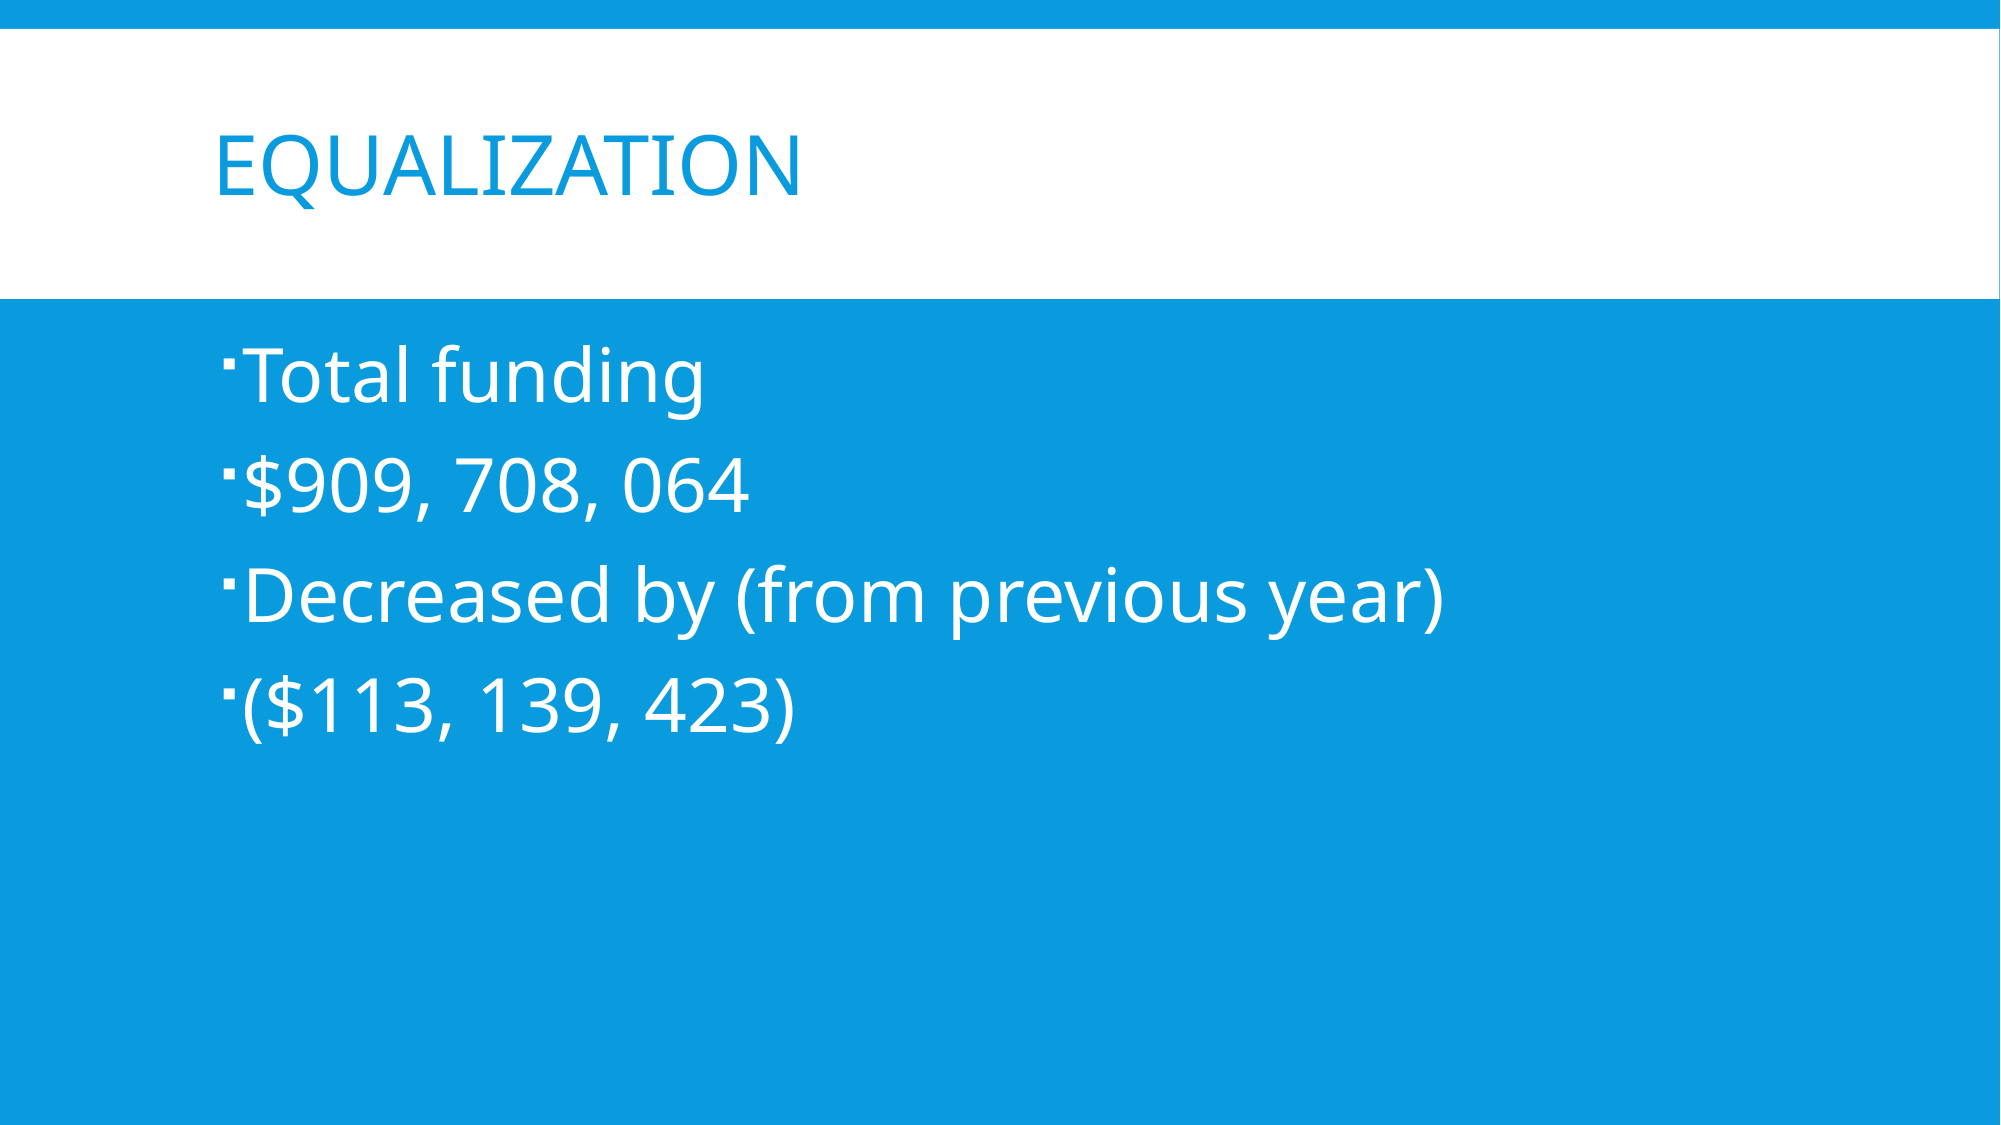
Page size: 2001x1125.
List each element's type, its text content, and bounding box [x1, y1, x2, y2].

title Equalization [197, 46, 1803, 295]
list Total funding $909, 708, 064 Decreased by (from previous year) ($113, 139, 423) [197, 329, 1803, 1020]
